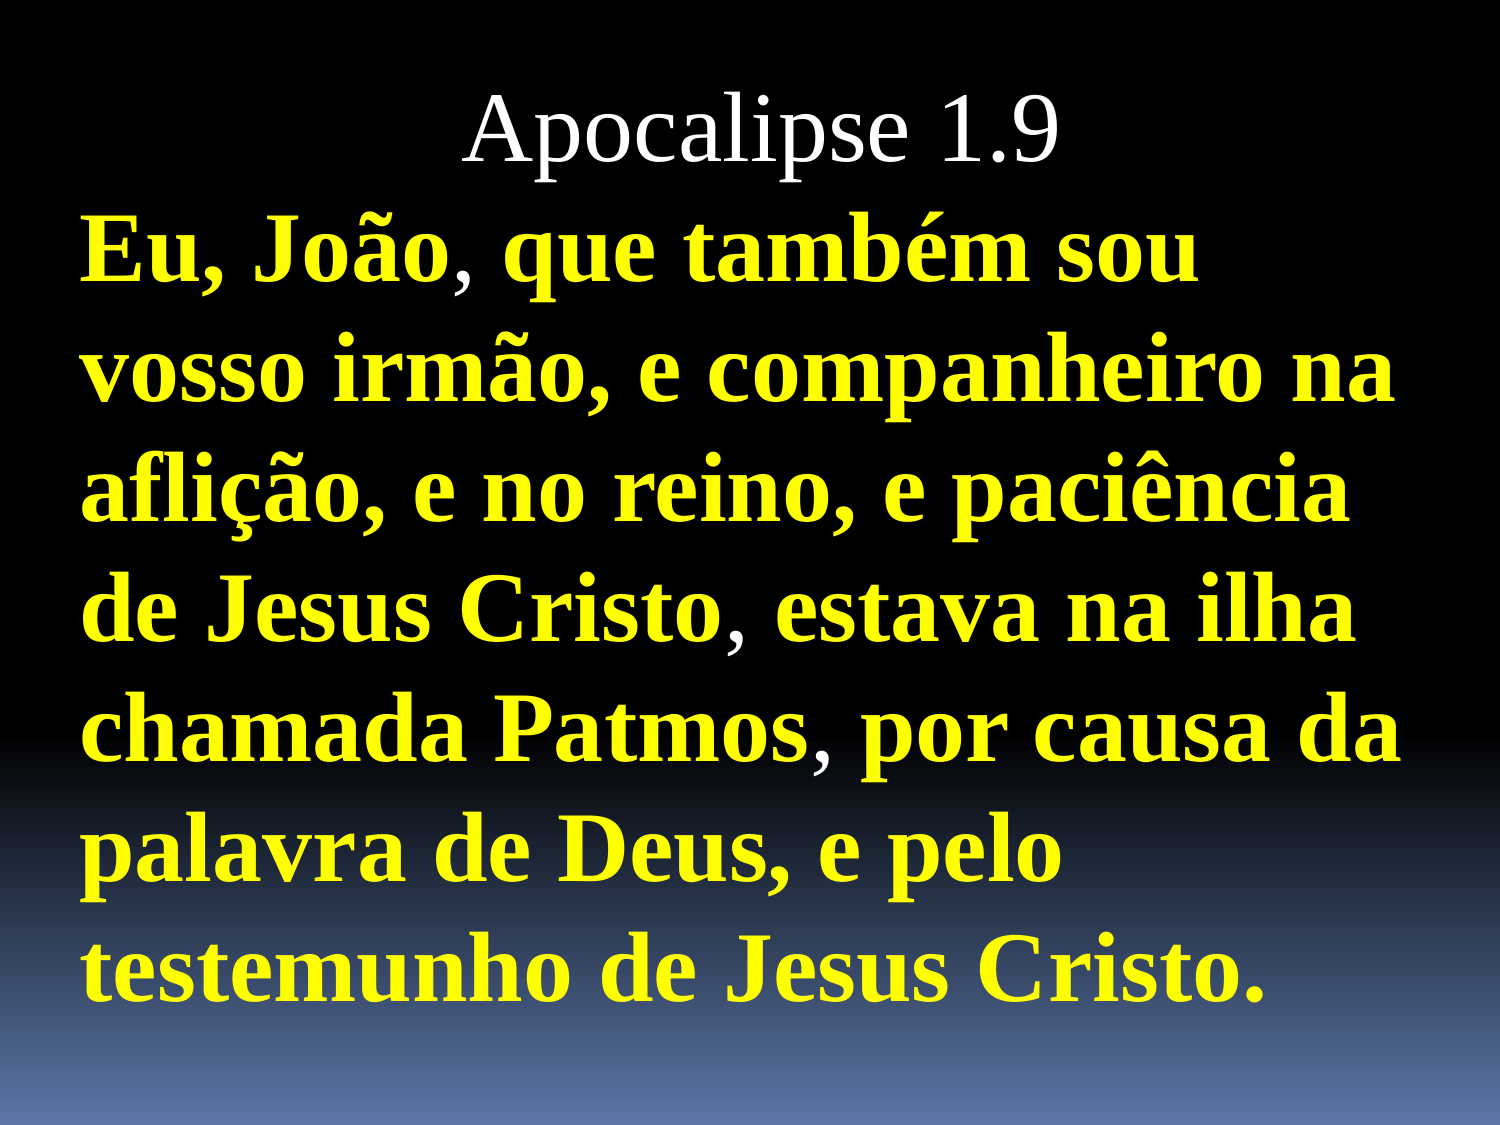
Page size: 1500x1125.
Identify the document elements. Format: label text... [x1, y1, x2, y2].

text_box Apocalipse 1.9 Eu, João, que também sou vosso irmão, e companheiro na aflição, e no reino, e paciência de Jesus Cristo, estava na ilha chamada Patmos, por causa da palavra de Deus, e pelo testemunho de Jesus Cristo. [64, 54, 1459, 1125]
